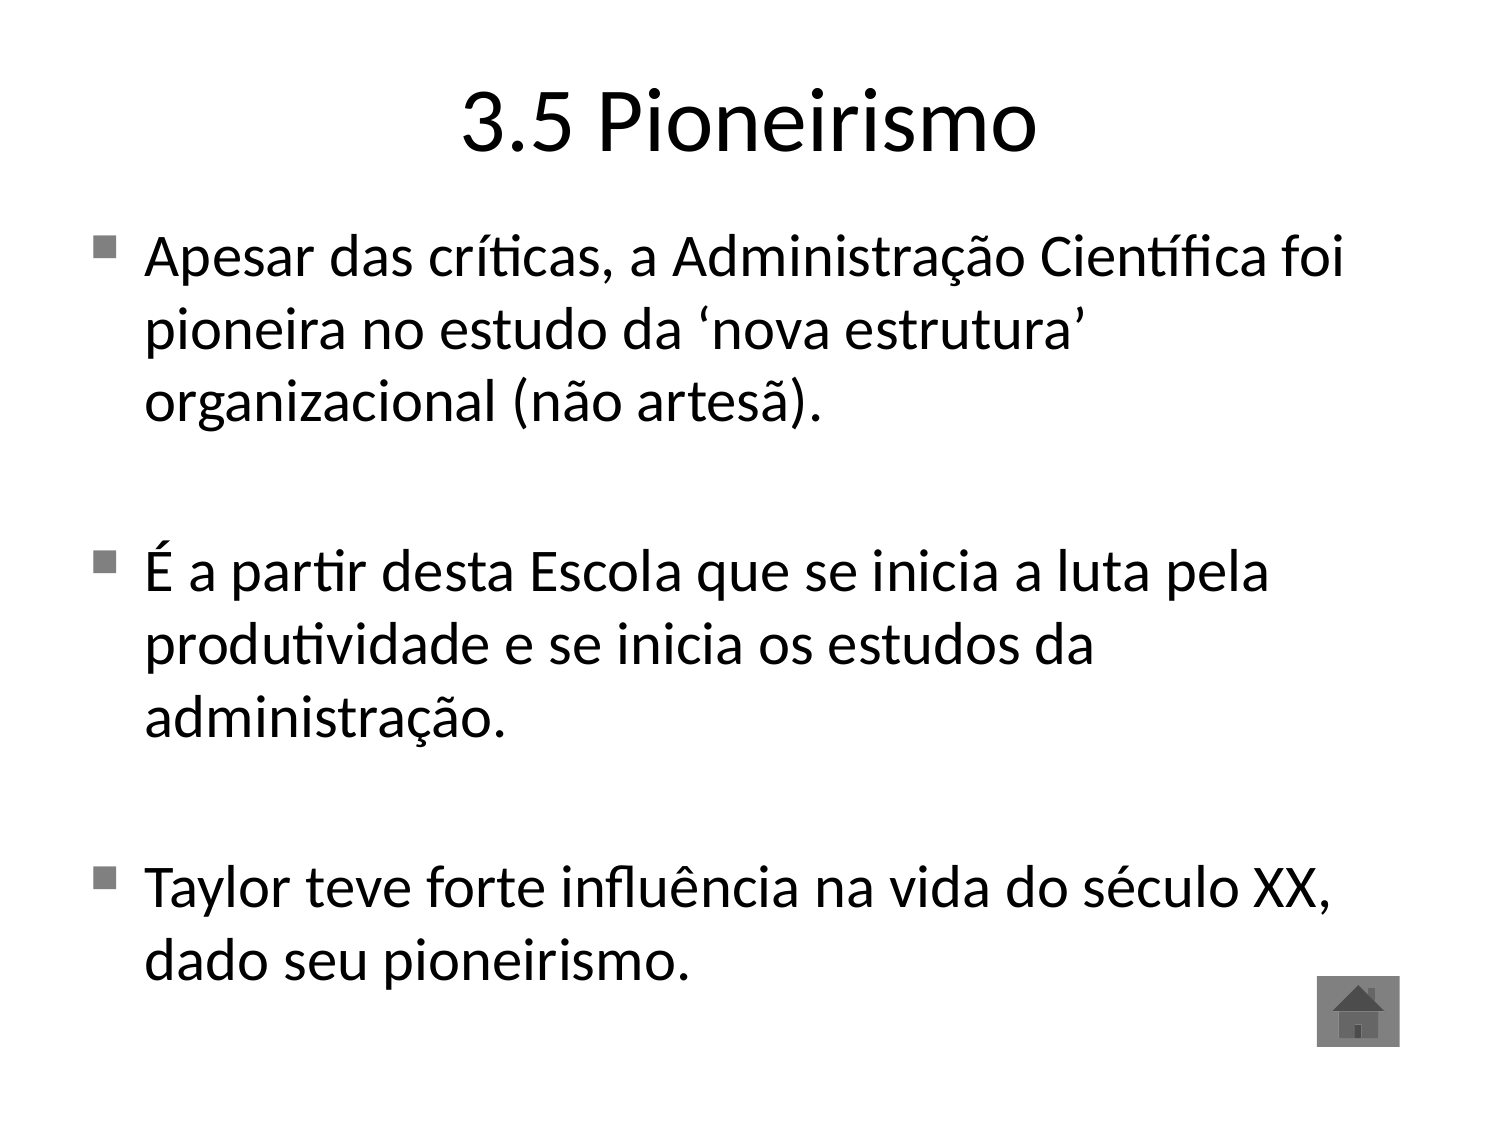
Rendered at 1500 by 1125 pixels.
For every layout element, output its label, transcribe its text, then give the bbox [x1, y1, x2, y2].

title 3.5 Pioneirismo [75, 45, 1425, 185]
text_box [1316, 976, 1400, 1047]
list Apesar das críticas, a Administração Científica foi pioneira no estudo da ‘nova estrutura’ organizacional (não artesã). É a partir desta Escola que se inicia a luta pela produtividade e se inicia os estudos da administração. Taylor teve forte influência na vida do século XX, dado seu pioneirismo. [75, 208, 1425, 1006]
